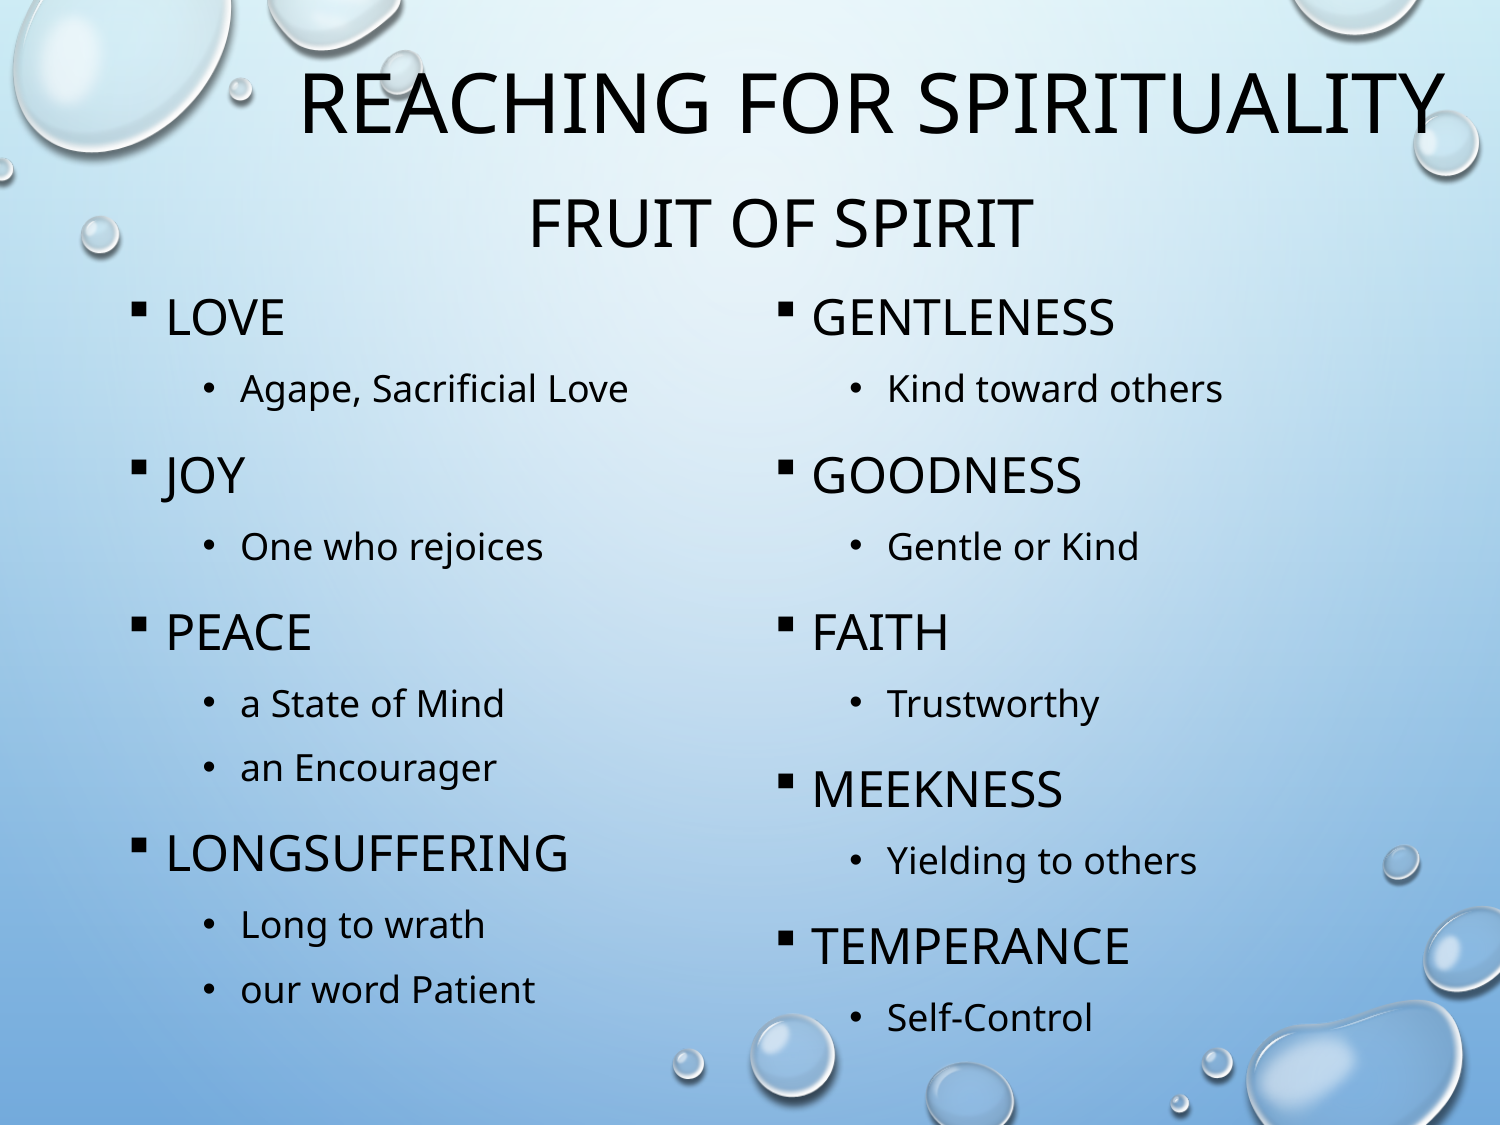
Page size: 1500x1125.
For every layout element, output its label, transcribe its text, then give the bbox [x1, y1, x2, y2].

picture [0, 0, 1500, 1125]
list Love Agape, Sacrificial Love Joy One who rejoices Peace a State of Mind an Encourager Longsuffering Long to wrath our word Patient [112, 266, 741, 1097]
list Gentleness Kind toward others Goodness Gentle or Kind Faith Trustworthy Meekness Yielding to others Temperance Self-Control [759, 266, 1388, 1097]
title Reaching for spirituality [234, 53, 1500, 159]
list Fruit of Spirit [235, 157, 1329, 252]
